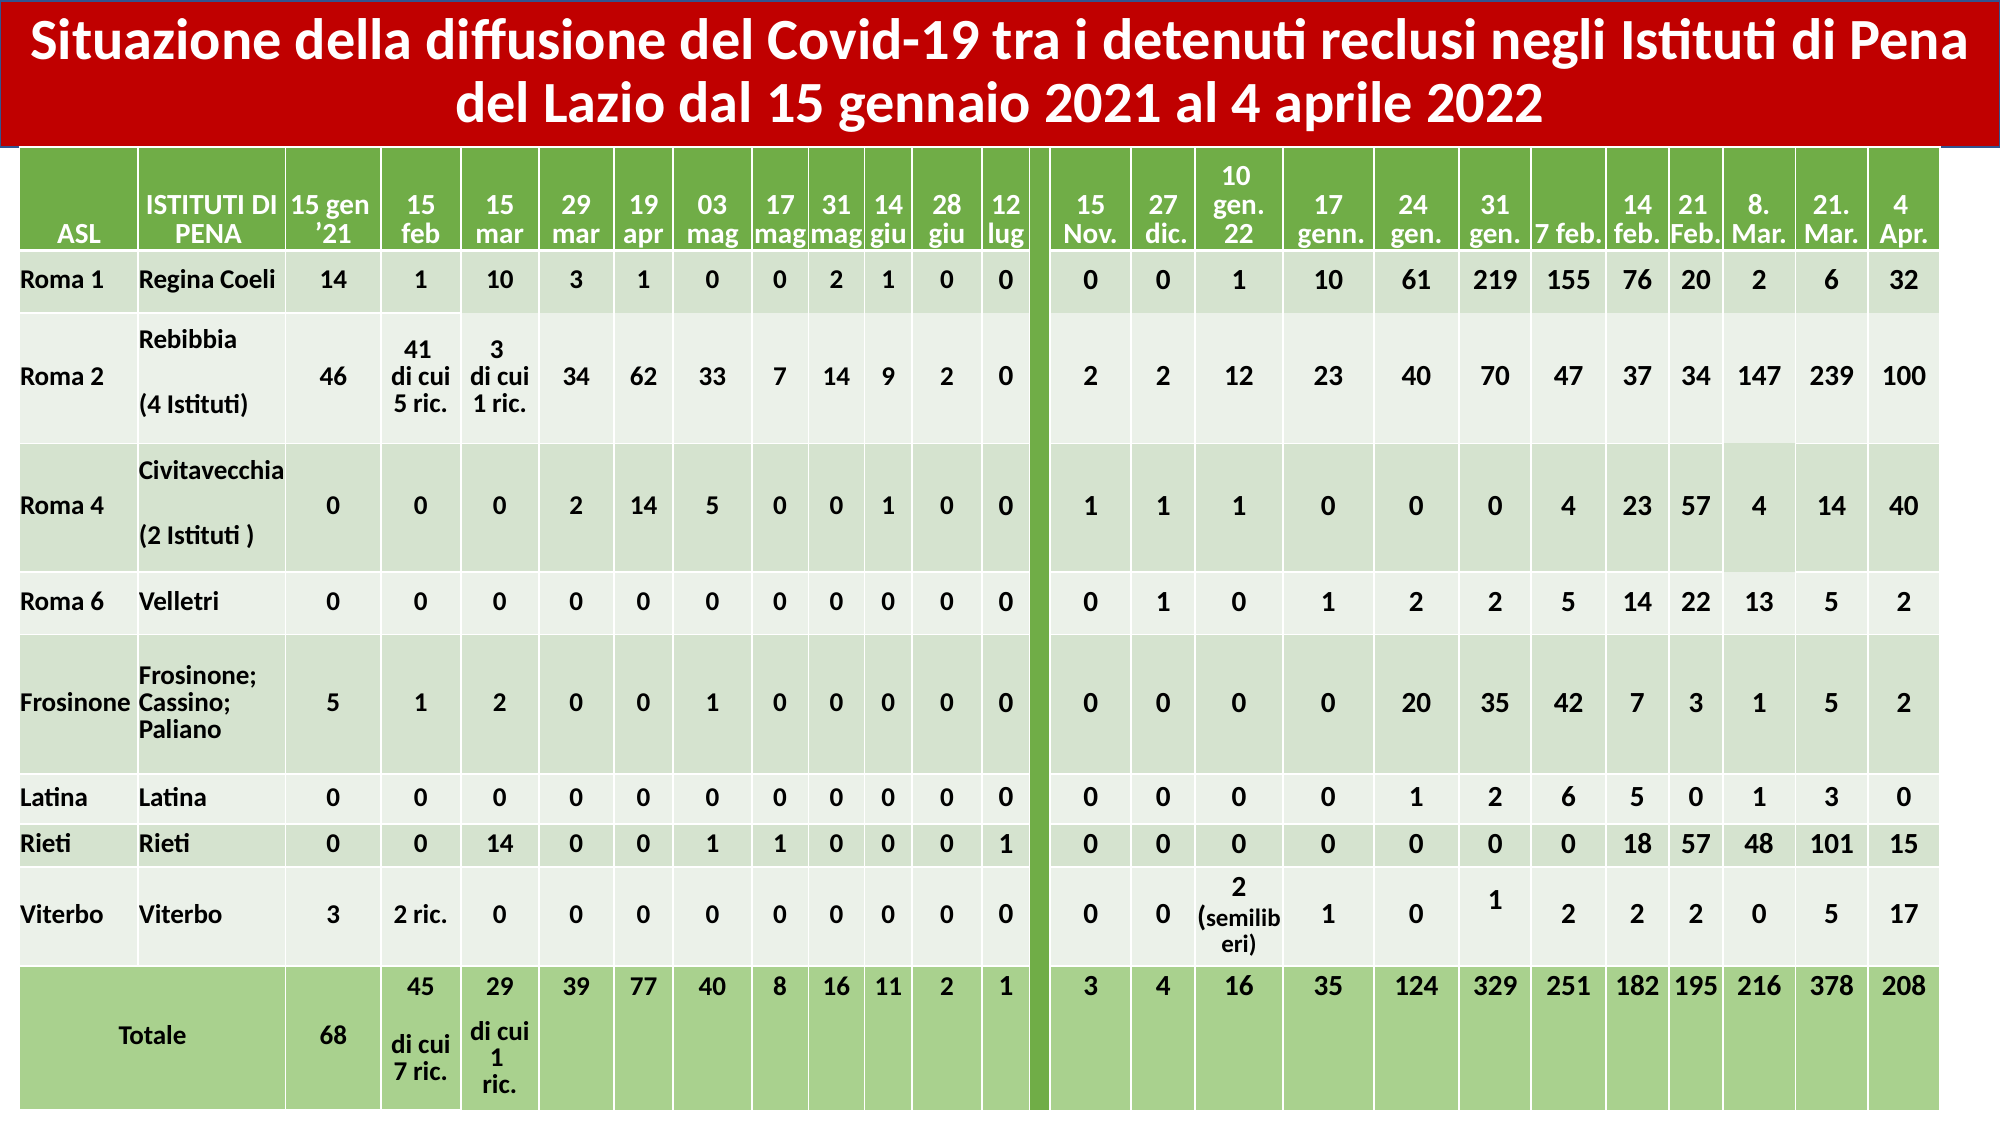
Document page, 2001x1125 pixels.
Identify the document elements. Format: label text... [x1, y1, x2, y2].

table_header 4 Apr. [1869, 148, 1939, 249]
table_header 24 gen. [1375, 148, 1458, 249]
table_cell 2 (semiliberi) [1196, 868, 1282, 965]
table_cell 239 [1796, 313, 1867, 443]
table_header 14 feb. [1607, 148, 1668, 249]
table_cell 0 [382, 573, 460, 634]
table_cell 29 [462, 967, 538, 1010]
table_cell 2 [1670, 868, 1722, 965]
table_cell 0 [286, 775, 380, 823]
table_cell 0 [540, 573, 613, 634]
table_cell 1 [1724, 635, 1795, 773]
table_cell (2 Istituti ) [139, 502, 285, 571]
table_cell 37 [1607, 313, 1668, 443]
table_cell 0 [462, 775, 538, 823]
table_cell 2 [809, 252, 864, 313]
table_cell 0 [1051, 635, 1130, 773]
table_cell Rebibbia [139, 314, 285, 370]
table_cell Roma 2 [20, 314, 137, 443]
table_cell 0 [1051, 775, 1130, 823]
table_cell 3 di cui 1 ric. [462, 313, 538, 443]
table_cell 1 [1724, 775, 1795, 823]
table_cell [615, 1010, 672, 1110]
table_cell 3 [1051, 967, 1130, 1010]
table_cell 0 [1196, 573, 1282, 634]
table_cell 0 [1051, 573, 1130, 634]
table_cell 1 [1284, 868, 1373, 965]
table_cell 1 [674, 825, 751, 866]
table_cell 0 [286, 825, 380, 866]
table_cell 77 [615, 967, 672, 1010]
table_cell 4 [1532, 444, 1605, 571]
table_cell 0 [983, 635, 1029, 773]
table_cell Latina [20, 775, 137, 823]
table_cell 0 [983, 313, 1029, 443]
table_cell 20 [1375, 635, 1458, 773]
table_cell [1284, 1010, 1373, 1110]
table_cell 124 [1375, 967, 1458, 1010]
table_cell 0 [1532, 825, 1605, 866]
table_cell 6 [1796, 252, 1867, 313]
table_cell 5 [286, 635, 380, 773]
table_cell di cui 1 ric. [462, 1010, 538, 1110]
table_cell 20 [1670, 252, 1722, 313]
table_cell 0 [1375, 825, 1458, 866]
table_cell [753, 1010, 808, 1110]
table_cell 8 [753, 967, 808, 1010]
table_cell 14 [286, 252, 380, 312]
table_cell 0 [809, 825, 864, 866]
table_cell 0 [1869, 775, 1939, 823]
table_cell 32 [1869, 252, 1939, 313]
table_cell 68 [286, 967, 380, 1109]
table_cell 14 [1796, 444, 1867, 571]
table_cell 0 [809, 444, 864, 571]
table_cell 0 [809, 635, 864, 773]
table_cell 1 [865, 252, 911, 313]
table_cell 0 [865, 573, 911, 634]
table_cell 42 [1532, 635, 1605, 773]
table_cell 0 [1051, 825, 1130, 866]
table_cell 2 [1460, 573, 1530, 634]
table_cell 0 [753, 775, 808, 823]
table_cell 378 [1796, 967, 1867, 1010]
table_cell 10 [462, 252, 538, 313]
table_cell 1 [382, 252, 460, 312]
table_cell 2 [913, 967, 981, 1010]
table_cell Viterbo [139, 868, 285, 965]
table_cell 40 [1869, 444, 1939, 571]
table_cell 40 [674, 967, 751, 1010]
table_cell 61 [1375, 252, 1458, 313]
table_header 12 lug [983, 148, 1029, 249]
table_cell Rieti [20, 825, 137, 866]
table_cell Roma 1 [20, 252, 137, 312]
table_header ISTITUTI DI PENA [139, 148, 285, 249]
table_cell 100 [1869, 313, 1939, 443]
table_cell [1132, 1010, 1194, 1110]
table_cell Frosinone; Cassino; Paliano [139, 635, 285, 773]
table_cell 0 [1375, 444, 1458, 571]
table_cell 0 [983, 868, 1029, 965]
table_cell 14 [615, 444, 672, 571]
table_cell 0 [286, 444, 380, 571]
table_cell [1051, 1010, 1130, 1110]
table_cell 5 [674, 444, 751, 571]
table_cell 9 [865, 313, 911, 443]
table_cell 46 [286, 314, 380, 443]
table_cell 34 [540, 313, 613, 443]
table_cell 155 [1532, 252, 1605, 313]
table_cell 0 [674, 252, 751, 313]
table_cell 12 [1196, 313, 1282, 443]
table_cell 0 [1284, 635, 1373, 773]
table_cell 0 [983, 444, 1029, 571]
table_cell 0 [615, 635, 672, 773]
table_header 19 apr [615, 148, 672, 249]
table_cell 57 [1670, 444, 1722, 571]
table_cell 2 [913, 313, 981, 443]
table_cell 0 [983, 252, 1029, 313]
table_cell 0 [1051, 252, 1130, 313]
table_cell 0 [540, 825, 613, 866]
table_cell 0 [1724, 868, 1795, 965]
table_cell 0 [809, 868, 864, 965]
table_cell 0 [1196, 775, 1282, 823]
table_cell 6 [1532, 775, 1605, 823]
table_cell 0 [615, 775, 672, 823]
table_cell 0 [809, 573, 864, 634]
table_cell 0 [913, 573, 981, 634]
table_cell [674, 1010, 751, 1110]
table_cell 0 [1284, 444, 1373, 571]
table_cell 16 [809, 967, 864, 1010]
table_header 15 gen ’21 [286, 148, 380, 249]
table_header 7 feb. [1532, 148, 1605, 249]
table_cell [1460, 1010, 1530, 1110]
table_header 29 mar [540, 148, 613, 249]
table_cell 11 [865, 967, 911, 1010]
table_cell 0 [382, 775, 460, 823]
table_cell 251 [1532, 967, 1605, 1010]
table_header 27 dic. [1132, 148, 1194, 249]
table_cell 2 ric. [382, 868, 460, 965]
table_cell 101 [1796, 825, 1867, 866]
table_cell 2 [1051, 313, 1130, 443]
table_cell 0 [674, 775, 751, 823]
table_cell [1375, 1010, 1458, 1110]
table_cell [1607, 1010, 1668, 1110]
table_cell 0 [615, 825, 672, 866]
table_cell 1 [382, 635, 460, 773]
table_cell 208 [1869, 967, 1939, 1010]
table_cell 48 [1724, 825, 1795, 866]
table_cell 2 [1869, 635, 1939, 773]
table_header 17 genn. [1284, 148, 1373, 249]
table_cell 1 [1132, 573, 1194, 634]
table_cell 0 [913, 444, 981, 571]
table_cell 1 [674, 635, 751, 773]
table_cell 14 [809, 313, 864, 443]
table_cell 0 [913, 868, 981, 965]
table_cell 4 [1724, 443, 1795, 572]
table_cell 0 [1132, 635, 1194, 773]
table_cell 23 [1284, 313, 1373, 443]
table_cell Civitavecchia [139, 444, 285, 502]
table_cell [1869, 1010, 1939, 1110]
table_cell 41 di cui 5 ric. [382, 314, 460, 443]
table_cell 0 [615, 868, 672, 965]
table_cell 1 [1132, 444, 1194, 571]
table_cell 35 [1460, 635, 1530, 773]
table_cell 76 [1607, 252, 1668, 313]
table_cell 0 [286, 573, 380, 634]
table_cell 2 [1607, 868, 1668, 965]
table_cell 1 [615, 252, 672, 313]
table_cell 13 [1724, 572, 1795, 634]
table_header 15 Nov. [1051, 148, 1130, 249]
table_cell di cui 7 ric. [382, 1010, 460, 1109]
table_header 21. Mar. [1796, 148, 1867, 249]
table_cell 2 [1724, 252, 1795, 313]
table_cell 1 [983, 967, 1029, 1010]
table_cell Roma 6 [20, 573, 137, 634]
table_cell 22 [1670, 573, 1722, 634]
table_header ASL [20, 148, 137, 249]
table_cell 0 [1460, 825, 1530, 866]
table_cell [540, 1010, 613, 1110]
table_cell [1532, 1010, 1605, 1110]
table_cell 0 [753, 635, 808, 773]
table_cell 1 [1051, 444, 1130, 571]
table_cell 147 [1724, 313, 1795, 443]
table_cell 0 [540, 635, 613, 773]
table_cell [865, 1010, 911, 1110]
table_cell Roma 4 [20, 444, 137, 571]
table_cell 0 [913, 252, 981, 313]
table_cell 2 [1869, 573, 1939, 634]
table_cell Rieti [139, 825, 285, 866]
table_cell 0 [983, 775, 1029, 823]
table_cell 7 [753, 313, 808, 443]
table_cell 7 [1607, 635, 1668, 773]
table_cell 1 [1375, 775, 1458, 823]
table_cell 0 [1460, 444, 1530, 571]
table_cell Velletri [139, 573, 285, 634]
table_header [1030, 148, 1049, 1110]
table_header 15 mar [462, 148, 538, 249]
table_cell 4 [1132, 967, 1194, 1010]
table_header 14 giu [865, 148, 911, 249]
table_cell [1724, 1010, 1795, 1110]
table_cell 2 [462, 635, 538, 773]
table_cell 0 [809, 775, 864, 823]
table_cell 0 [1051, 868, 1130, 965]
table_cell 57 [1670, 825, 1722, 866]
table_cell 0 [1284, 825, 1373, 866]
table_cell 47 [1532, 313, 1605, 443]
table_cell 0 [913, 825, 981, 866]
table_cell 1 [865, 444, 911, 571]
table_cell 216 [1724, 967, 1795, 1010]
table_cell 0 [865, 825, 911, 866]
table_cell 0 [1132, 868, 1194, 965]
table_cell 0 [753, 252, 808, 313]
table_cell 14 [462, 825, 538, 866]
table_cell 23 [1607, 444, 1668, 571]
table_cell 1 [983, 825, 1029, 866]
table_cell 0 [1375, 868, 1458, 965]
table_cell 0 [382, 825, 460, 866]
table_cell Totale [20, 967, 285, 1109]
table_cell 45 [382, 967, 460, 1010]
table_header 21 Feb. [1670, 148, 1722, 249]
table_cell 2 [540, 444, 613, 571]
table_cell 5 [1607, 775, 1668, 823]
table_header 31 gen. [1460, 148, 1530, 249]
table_header 28 giu [913, 148, 981, 249]
table_cell 18 [1607, 825, 1668, 866]
table_cell 70 [1460, 313, 1530, 443]
table_cell 0 [913, 635, 981, 773]
table_cell 1 [1196, 444, 1282, 571]
table_cell 195 [1670, 967, 1722, 1010]
table_cell 0 [1670, 775, 1722, 823]
table_cell 1 [753, 825, 808, 866]
table_cell [1796, 1010, 1867, 1110]
table_cell 0 [983, 573, 1029, 634]
table_header 10 gen. 22 [1196, 148, 1282, 249]
table_cell 1 [1460, 868, 1530, 965]
table_cell 219 [1460, 252, 1530, 313]
table_cell 33 [674, 313, 751, 443]
table_cell 0 [753, 444, 808, 571]
table_cell 0 [865, 635, 911, 773]
table_cell 0 [674, 573, 751, 634]
table_cell 62 [615, 313, 672, 443]
table_cell 0 [1196, 635, 1282, 773]
table_cell 39 [540, 967, 613, 1010]
table_cell Viterbo [20, 868, 137, 965]
table_cell 5 [1796, 868, 1867, 965]
table_cell 0 [753, 868, 808, 965]
table_cell 10 [1284, 252, 1373, 313]
table_cell 5 [1532, 573, 1605, 634]
table_cell 0 [462, 573, 538, 634]
table_cell 329 [1460, 967, 1530, 1010]
table_cell [913, 1010, 981, 1110]
table_cell 0 [753, 573, 808, 634]
table_cell 0 [1132, 775, 1194, 823]
table_cell [1196, 1010, 1282, 1110]
table_cell Latina [139, 775, 285, 823]
table_cell 5 [1796, 573, 1867, 634]
table_cell Regina Coeli [139, 252, 285, 312]
table_cell 16 [1196, 967, 1282, 1010]
table_cell 40 [1375, 313, 1458, 443]
table_cell 0 [674, 868, 751, 965]
table_cell 0 [865, 775, 911, 823]
table_cell (4 Istituti) [139, 370, 285, 443]
table_cell 1 [1284, 573, 1373, 634]
table_cell [983, 1010, 1029, 1110]
table_cell 0 [462, 444, 538, 571]
subtitle Situazione della diffusione del Covid-19 tra i detenuti reclusi negli Istituti di Pena del Lazio dal 15 gennaio 2021 al 4 aprile 2022 [0, 0, 2000, 148]
table_cell [809, 1010, 864, 1110]
table_cell 5 [1796, 635, 1867, 773]
table_cell 182 [1607, 967, 1668, 1010]
table_cell [1670, 1010, 1722, 1110]
table_cell 3 [540, 252, 613, 313]
table_cell 3 [1670, 635, 1722, 773]
table_header 03 mag [674, 148, 751, 249]
table_cell 0 [1284, 775, 1373, 823]
table_cell 34 [1670, 313, 1722, 443]
table_cell 0 [1132, 825, 1194, 866]
table_header 17 mag [753, 148, 808, 249]
table_cell 17 [1869, 868, 1939, 965]
table_cell 0 [540, 868, 613, 965]
table_cell 14 [1607, 573, 1668, 634]
table_cell 0 [1196, 825, 1282, 866]
table_cell 0 [1132, 252, 1194, 313]
table_cell 35 [1284, 967, 1373, 1010]
table_header 31 mag [809, 148, 864, 249]
table_cell 3 [1796, 775, 1867, 823]
table_cell 0 [382, 444, 460, 571]
table_cell 1 [1196, 252, 1282, 313]
table_header 15 feb [382, 148, 460, 249]
table_cell 0 [615, 573, 672, 634]
table_cell Frosinone [20, 635, 137, 773]
table_header 8. Mar. [1724, 148, 1795, 249]
table_cell 0 [540, 775, 613, 823]
table_cell 2 [1132, 313, 1194, 443]
table_cell 3 [286, 868, 380, 965]
table_cell 2 [1460, 775, 1530, 823]
table_cell 0 [913, 775, 981, 823]
table_cell 0 [462, 868, 538, 965]
table_cell 2 [1532, 868, 1605, 965]
table_cell 0 [865, 868, 911, 965]
table_cell 15 [1869, 825, 1939, 866]
table_cell 2 [1375, 573, 1458, 634]
